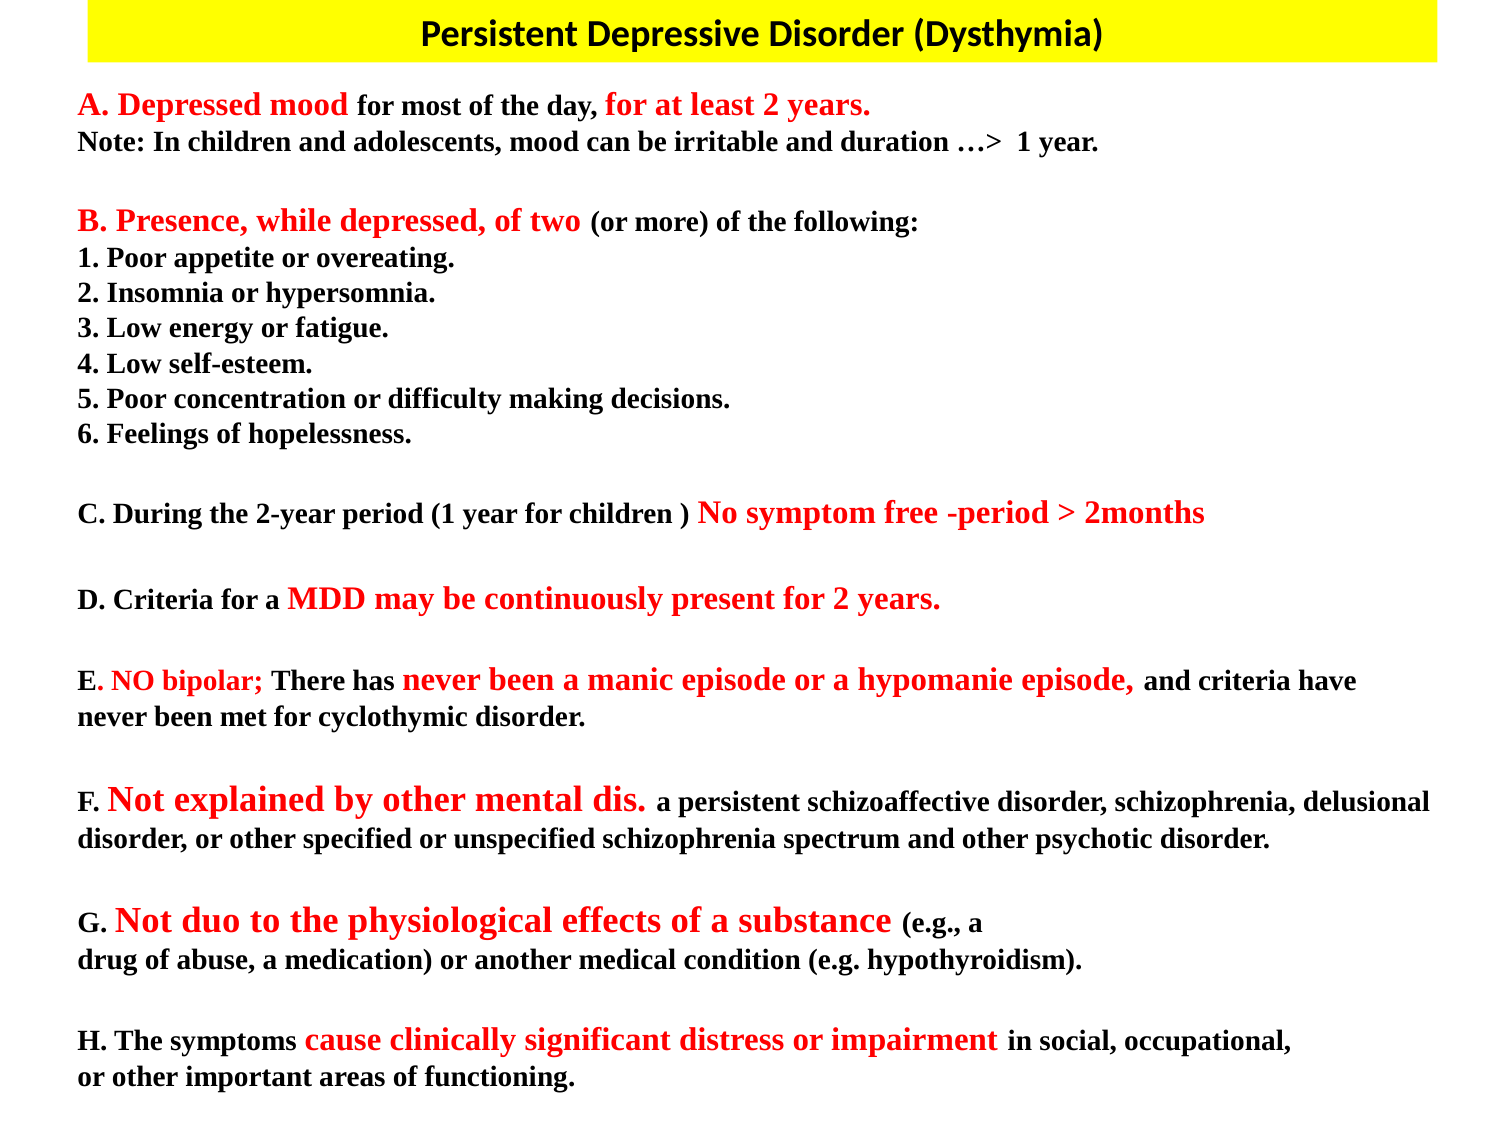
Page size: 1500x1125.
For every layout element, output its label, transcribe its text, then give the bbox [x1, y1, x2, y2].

list A. Depressed mood for most of the day, for at least 2 years. Note: In children and adolescents, mood can be irritable and duration …> 1 year. B. Presence, while depressed, of two (or more) of the following: 1. Poor appetite or overeating. 2. Insomnia or hypersomnia. 3. Low energy or fatigue. 4. Low self-esteem. 5. Poor concentration or difficulty making decisions. 6. Feelings of hopelessness. C. During the 2-year period (1 year for children ) No symptom free -period > 2months D. Criteria for a MDD may be continuously present for 2 years. E. NO bipolar; There has never been a manic episode or a hypomanie episode, and criteria have never been met for cyclothymic disorder. F. Not explained by other mental dis. a persistent schizoaffective disorder, schizophrenia, delusional disorder, or other specified or unspecified schizophrenia spectrum and other psychotic disorder. G. Not duo to the physiological effects of a substance (e.g., a drug of abuse, a medication) or another medical condition (e.g. hypothyroidism). H. The symptoms cause clinically significant distress or impairment in social, occupational, or other important areas of functioning. [62, 75, 1488, 1100]
title Persistent Depressive Disorder (Dysthymia) [87, 0, 1438, 63]
